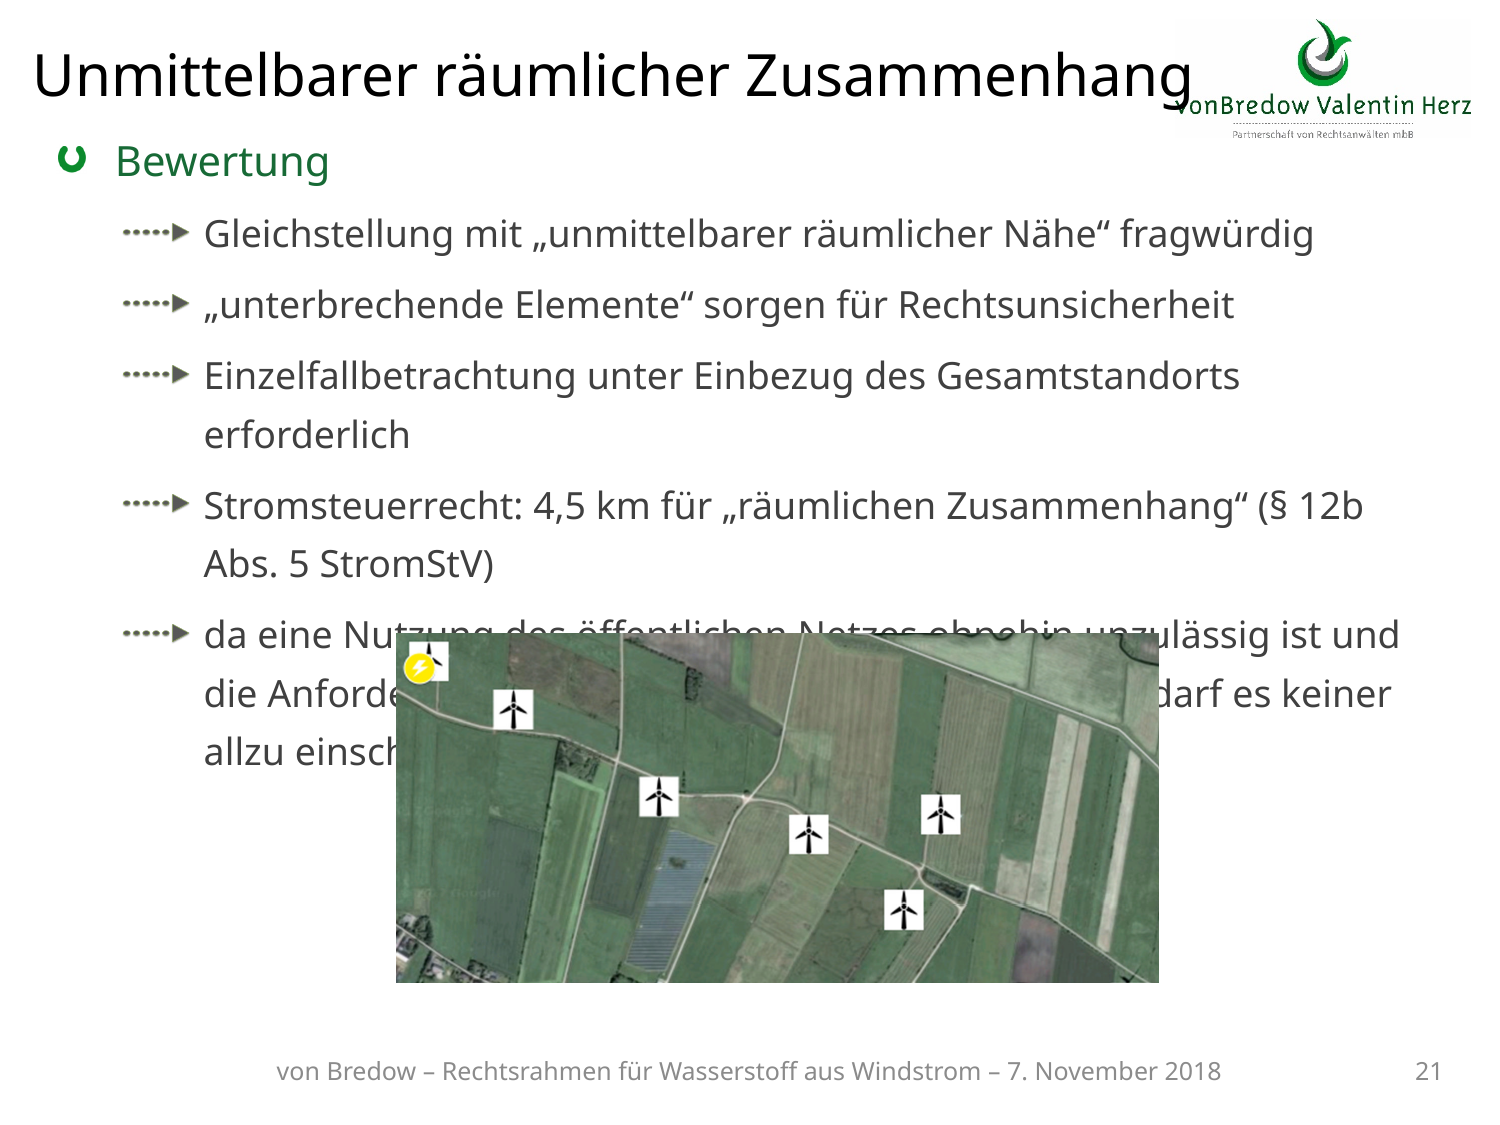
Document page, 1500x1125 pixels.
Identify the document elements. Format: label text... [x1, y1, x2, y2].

picture [121, 293, 191, 315]
footer von Bredow – Rechtsrahmen für Wasserstoff aus Windstrom – 7. November 2018 [0, 1042, 1500, 1103]
picture [121, 364, 191, 386]
title Unmittelbarer räumlicher Zusammenhang [17, 30, 1306, 124]
list Bewertung Gleichstellung mit „unmittelbarer räumlicher Nähe“ fragwürdig „unterbrechende Elemente“ sorgen für Rechtsunsicherheit Einzelfallbetrachtung unter Einbezug des Gesamtstandorts erforderlich Stromsteuerrecht: 4,5 km für „räumlichen Zusammenhang“ (§ 12b Abs. 5 StromStV) da eine Nutzung des öffentlichen Netzes ohnehin unzulässig ist und die Anforderungen an eine Eigenversorgung hoch, bedarf es keiner allzu einschränkenden Auslegung [41, 101, 1459, 1042]
picture [56, 144, 87, 174]
picture [1175, 19, 1471, 138]
picture [121, 623, 191, 645]
picture [121, 222, 191, 244]
picture [395, 633, 1159, 983]
picture [121, 493, 191, 515]
